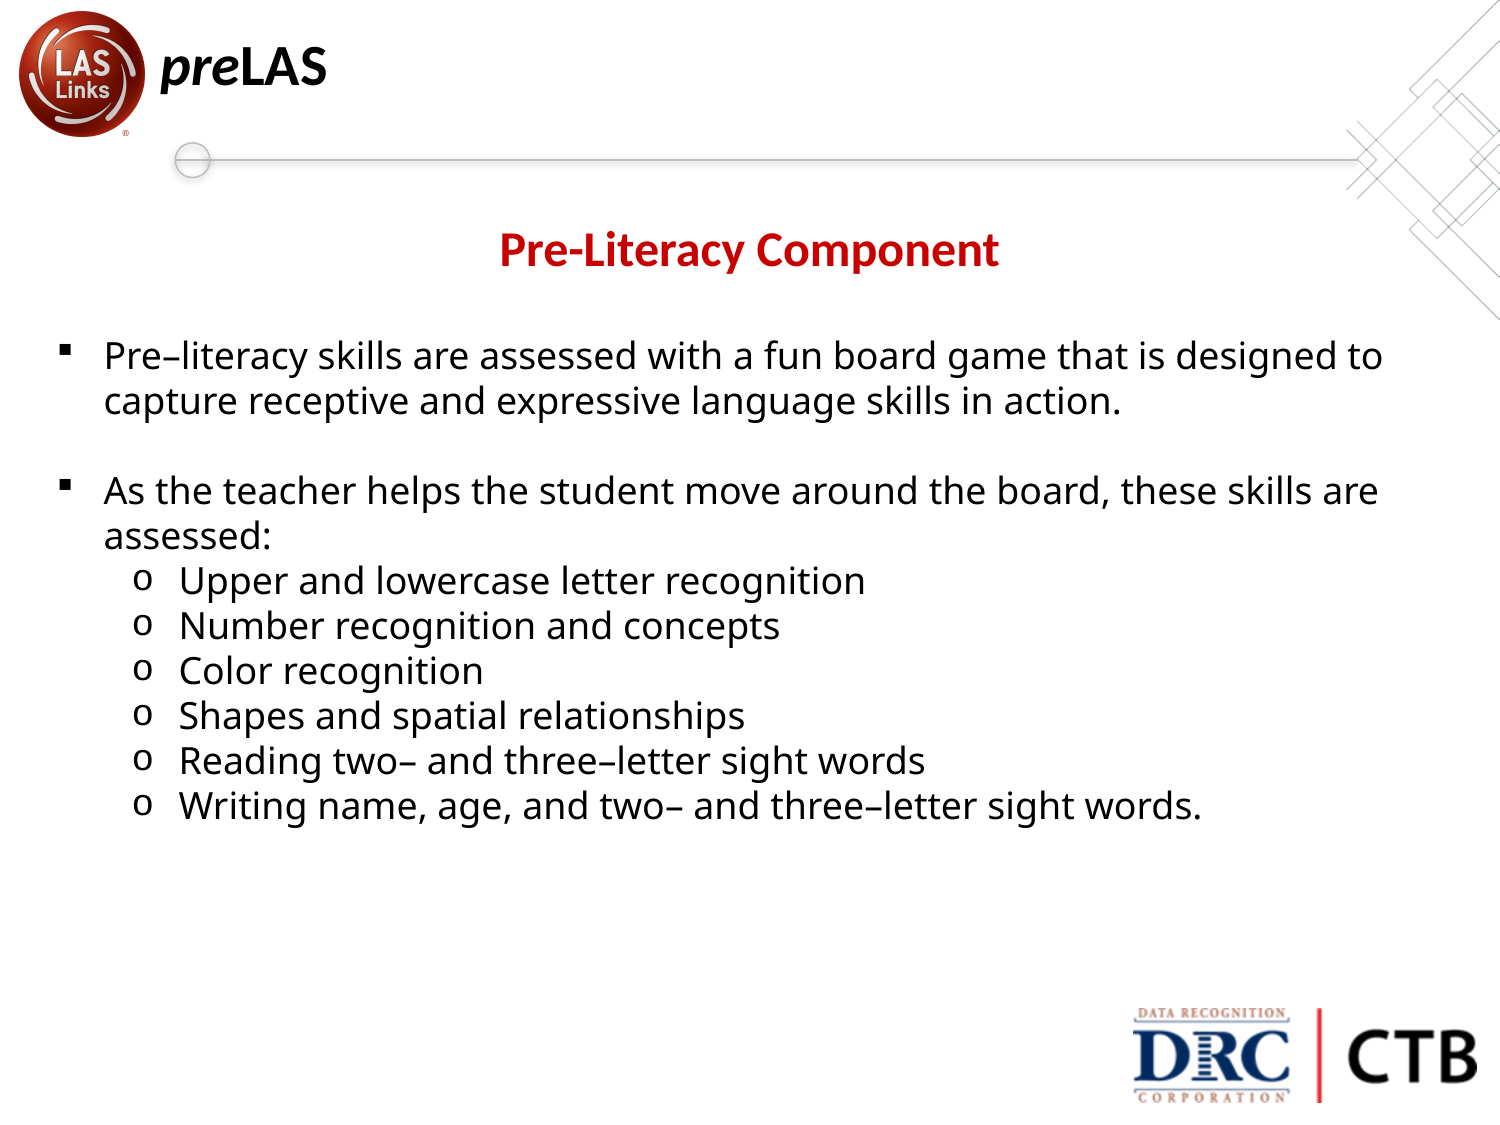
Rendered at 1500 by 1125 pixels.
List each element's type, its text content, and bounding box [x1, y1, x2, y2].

picture [1133, 1008, 1477, 1103]
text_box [19, 10, 345, 137]
title Pre-Literacy Component [0, 188, 1500, 304]
picture [1346, 304, 1500, 320]
picture [1346, 0, 1500, 188]
list Pre–literacy skills are assessed with a fun board game that is designed to capture receptive and expressive language skills in action. As the teacher helps the student move around the board, these skills are assessed: Upper and lowercase letter recognition Number recognition and concepts Color recognition Shapes and spatial relationships Reading two– and three–letter sight words Writing name, age, and two– and three–letter sight words. [41, 324, 1421, 882]
